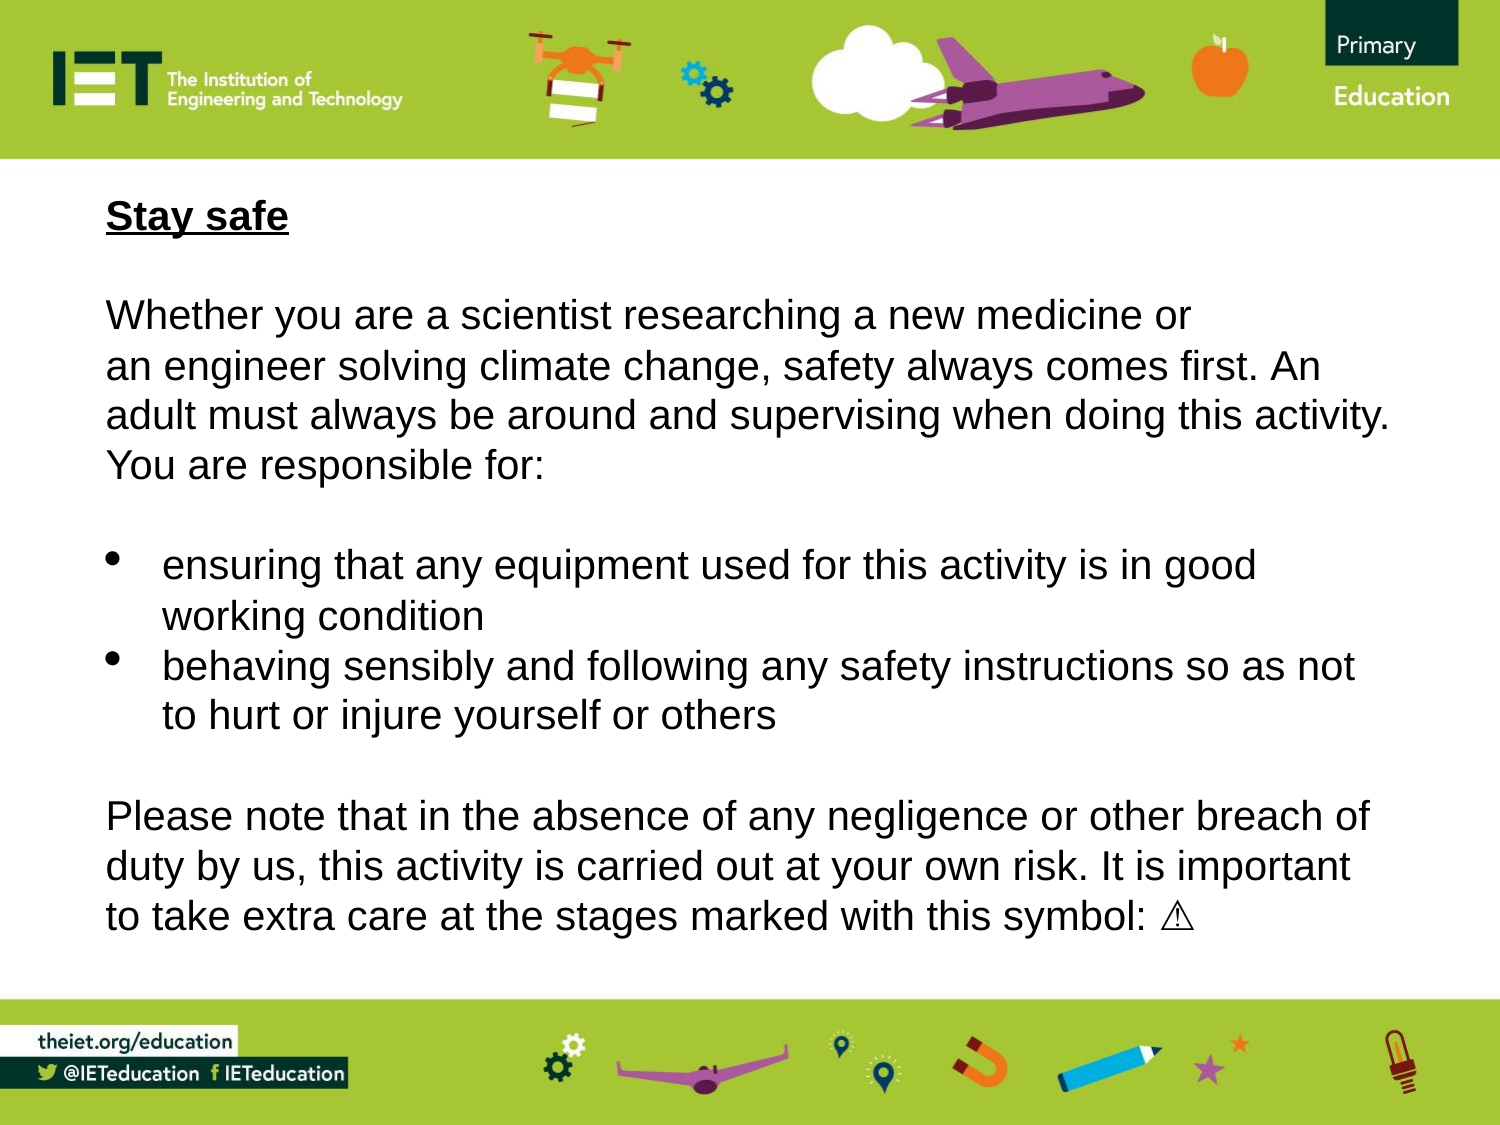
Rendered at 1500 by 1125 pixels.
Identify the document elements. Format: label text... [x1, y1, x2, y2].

text_box Stay safe Whether you are a scientist researching a new medicine or an engineer solving climate change, safety always comes first. An adult must always be around and supervising when doing this activity. You are responsible for: ensuring that any equipment used for this activity is in good working condition behaving sensibly and following any safety instructions so as not to hurt or injure yourself or others Please note that in the absence of any negligence or other breach of duty by us, this activity is carried out at your own risk. It is important to take extra care at the stages marked with this symbol: ⚠ [90, 180, 1410, 946]
picture [0, 0, 1500, 1125]
